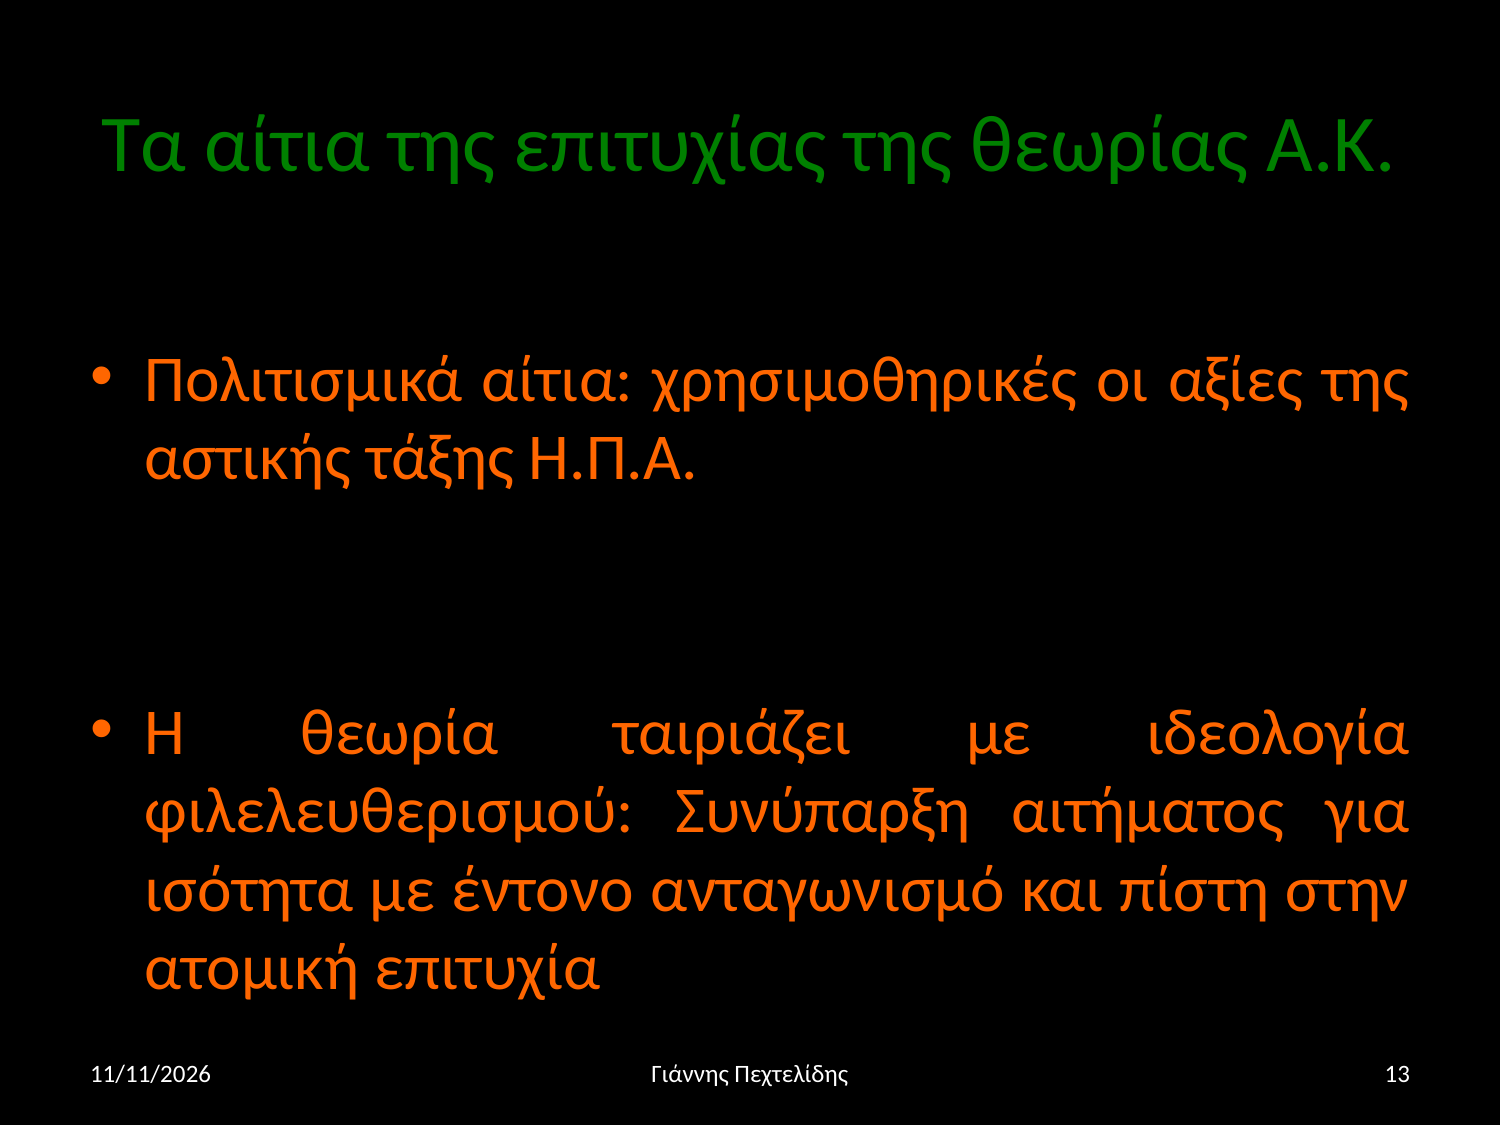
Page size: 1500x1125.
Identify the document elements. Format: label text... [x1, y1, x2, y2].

footer Γιάννης Πεχτελίδης [512, 1042, 988, 1103]
slide_number 13 [1074, 1042, 1425, 1103]
title Τα αίτια της επιτυχίας της θεωρίας Α.Κ. [75, 45, 1425, 233]
list Πολιτισμικά αίτια: χρησιμοθηρικές οι αξίες της αστικής τάξης Η.Π.Α. Η θεωρία ταιριάζει με ιδεολογία φιλελευθερισμού: Συνύπαρξη αιτήματος για ισότητα με έντονο ανταγωνισμό και πίστη στην ατομική επιτυχία [75, 328, 1425, 1012]
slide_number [75, 1042, 425, 1103]
